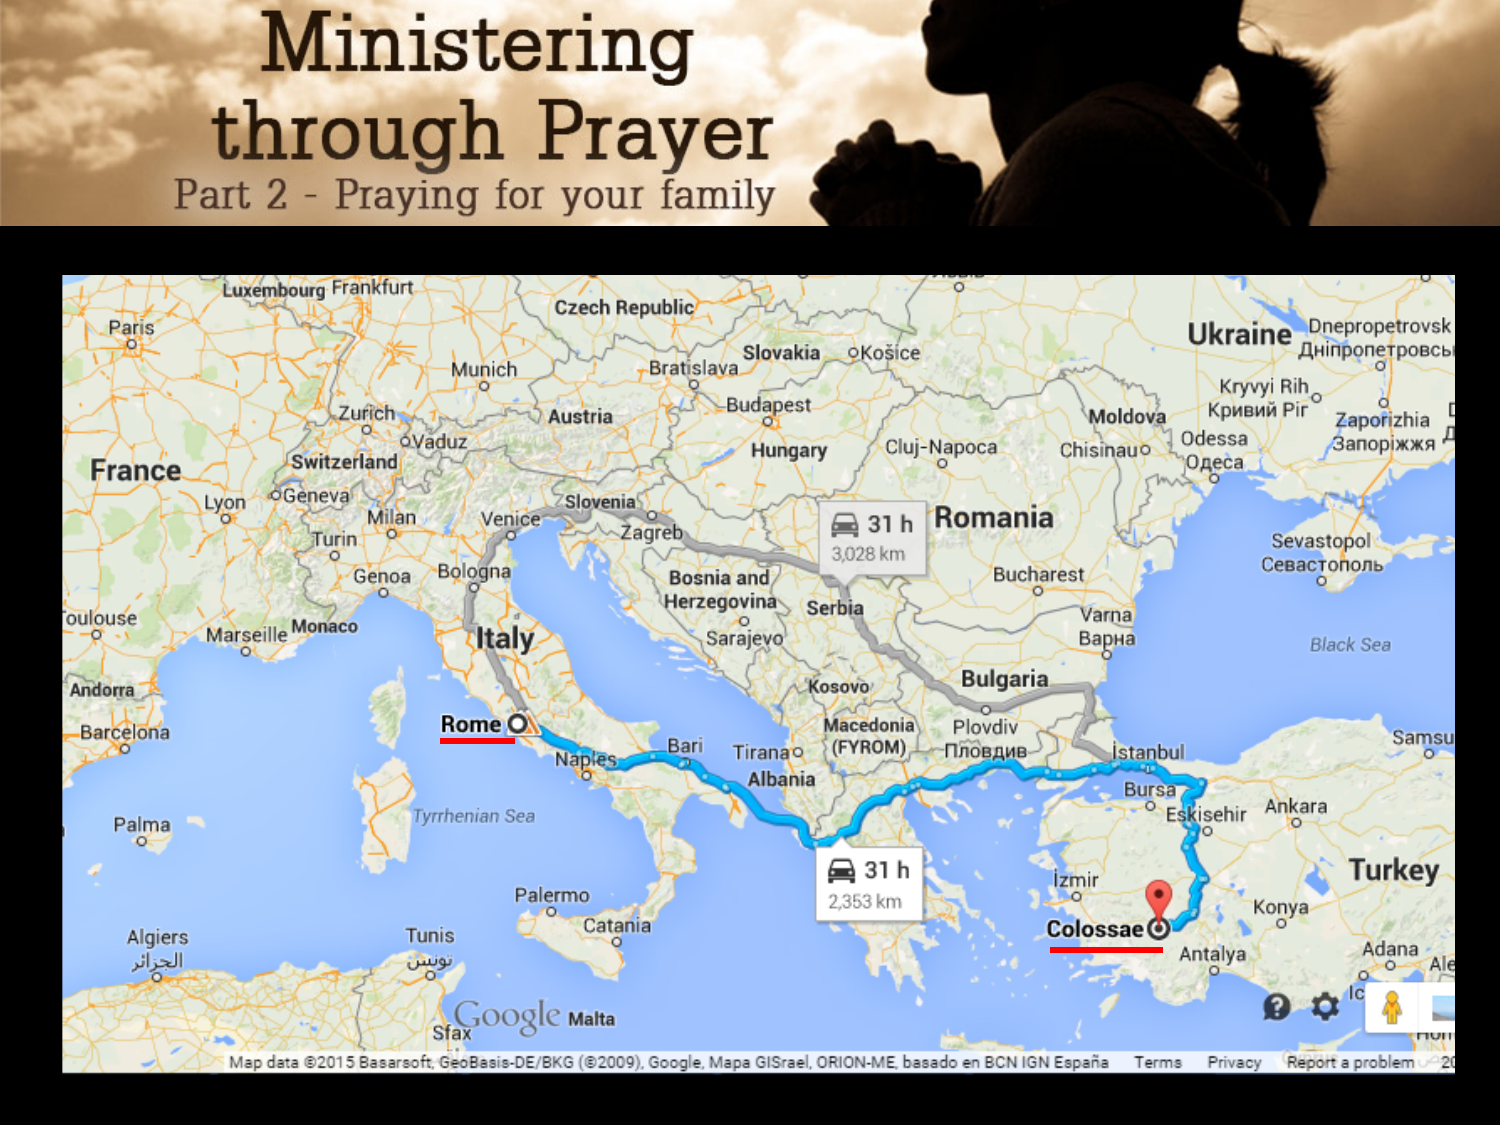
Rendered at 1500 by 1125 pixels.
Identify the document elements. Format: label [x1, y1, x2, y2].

picture [0, 0, 1500, 226]
picture [62, 274, 1456, 1076]
